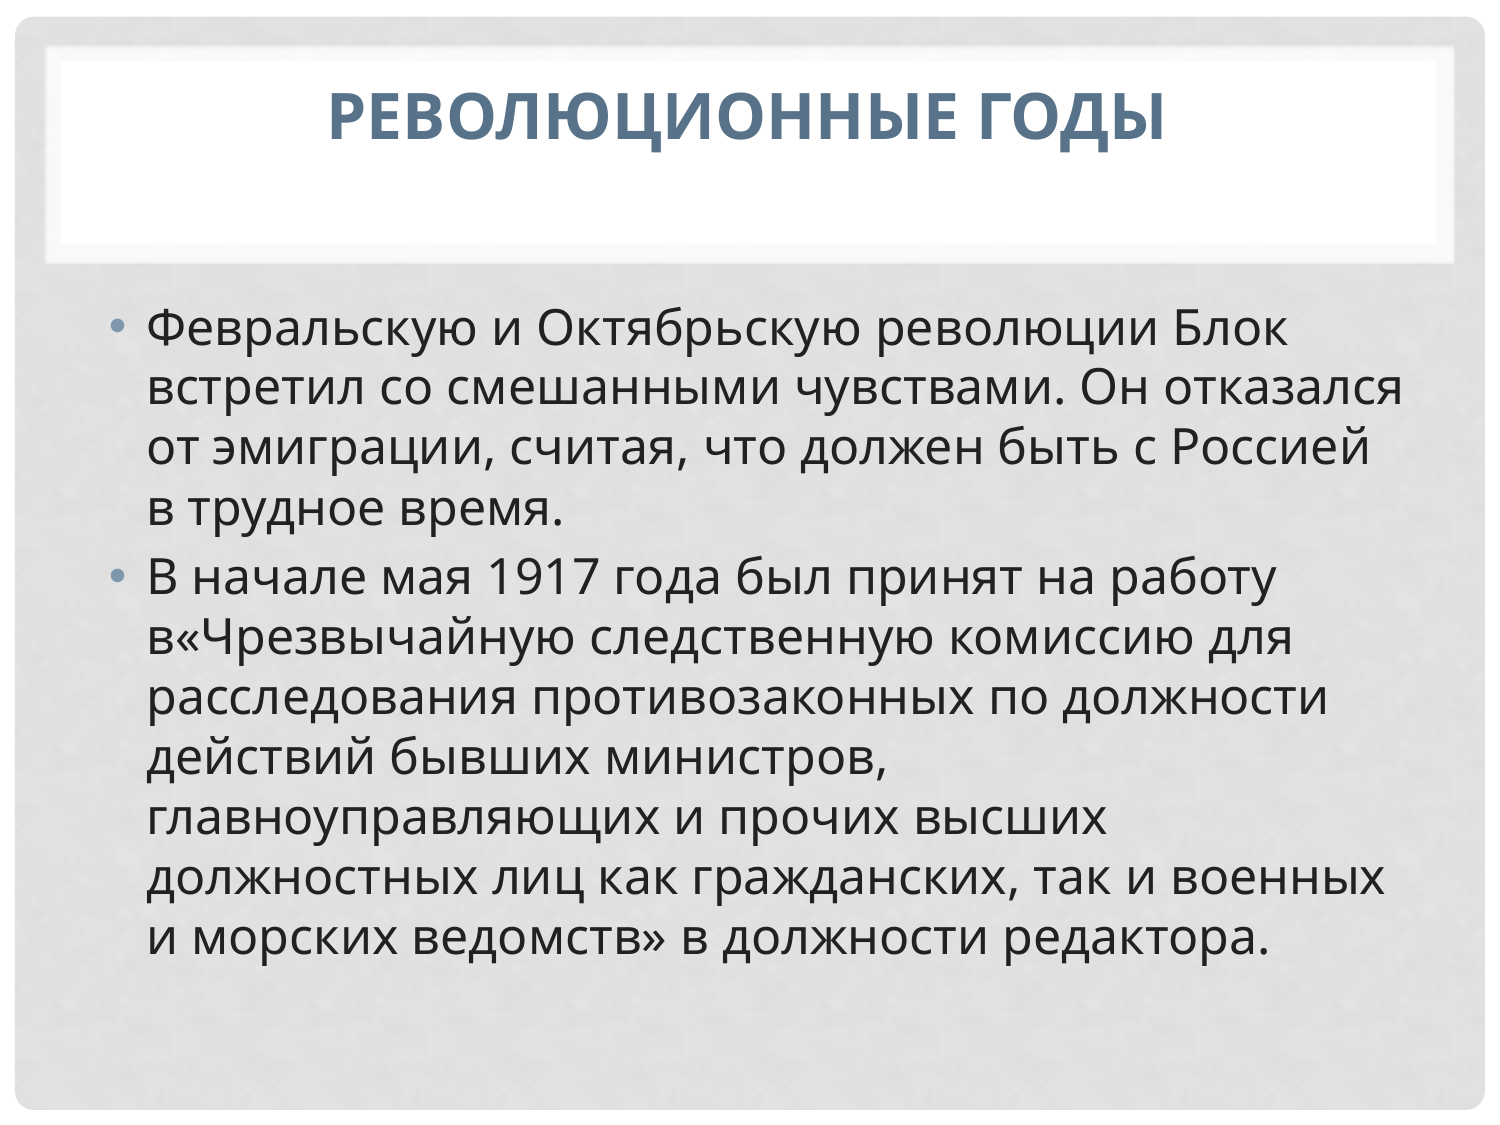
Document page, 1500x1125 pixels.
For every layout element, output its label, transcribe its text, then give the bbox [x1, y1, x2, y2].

list Февральскую и Октябрьскую революции Блок встретил со смешанными чувствами. Он отказался от эмиграции, считая, что должен быть с Россией в трудное время. В начале мая 1917 года был принят на работу в«Чрезвычайную следственную комиссию для расследования противозаконных по должности действий бывших министров, главноуправляющих и прочих высших должностных лиц как гражданских, так и военных и морских ведомств» в должности редактора. [75, 287, 1425, 1005]
title Революционные годы [69, 66, 1425, 238]
